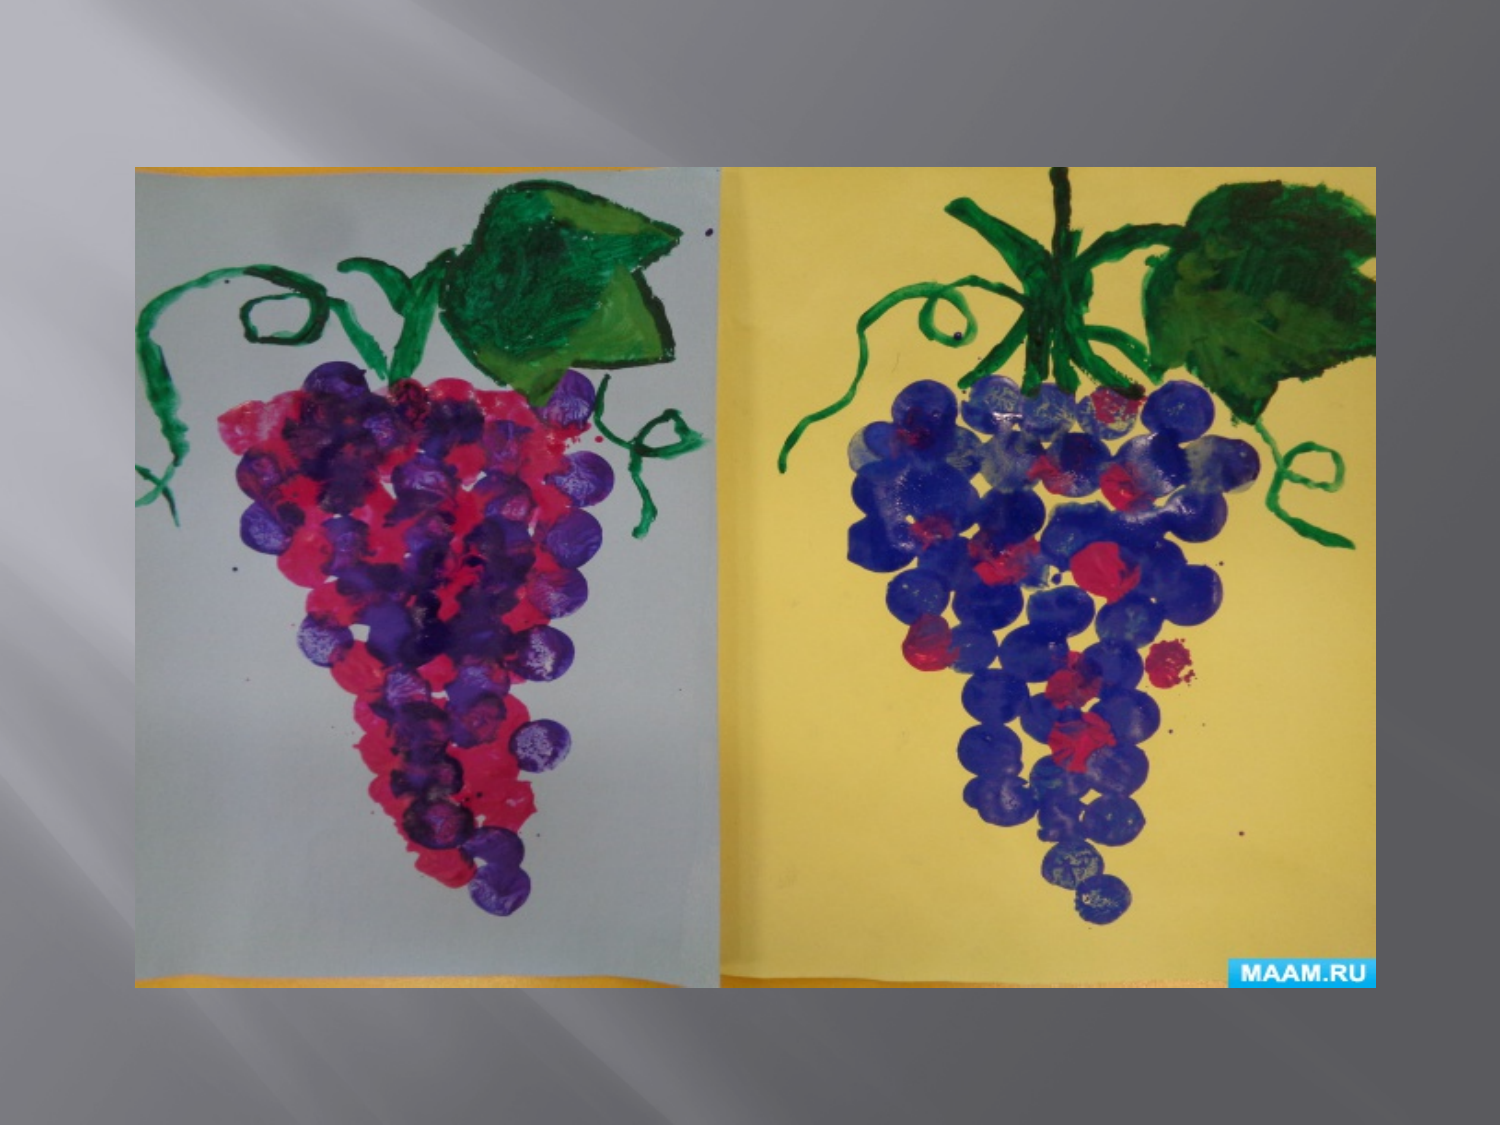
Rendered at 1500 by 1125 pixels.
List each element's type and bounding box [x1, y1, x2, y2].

picture [135, 166, 1377, 988]
